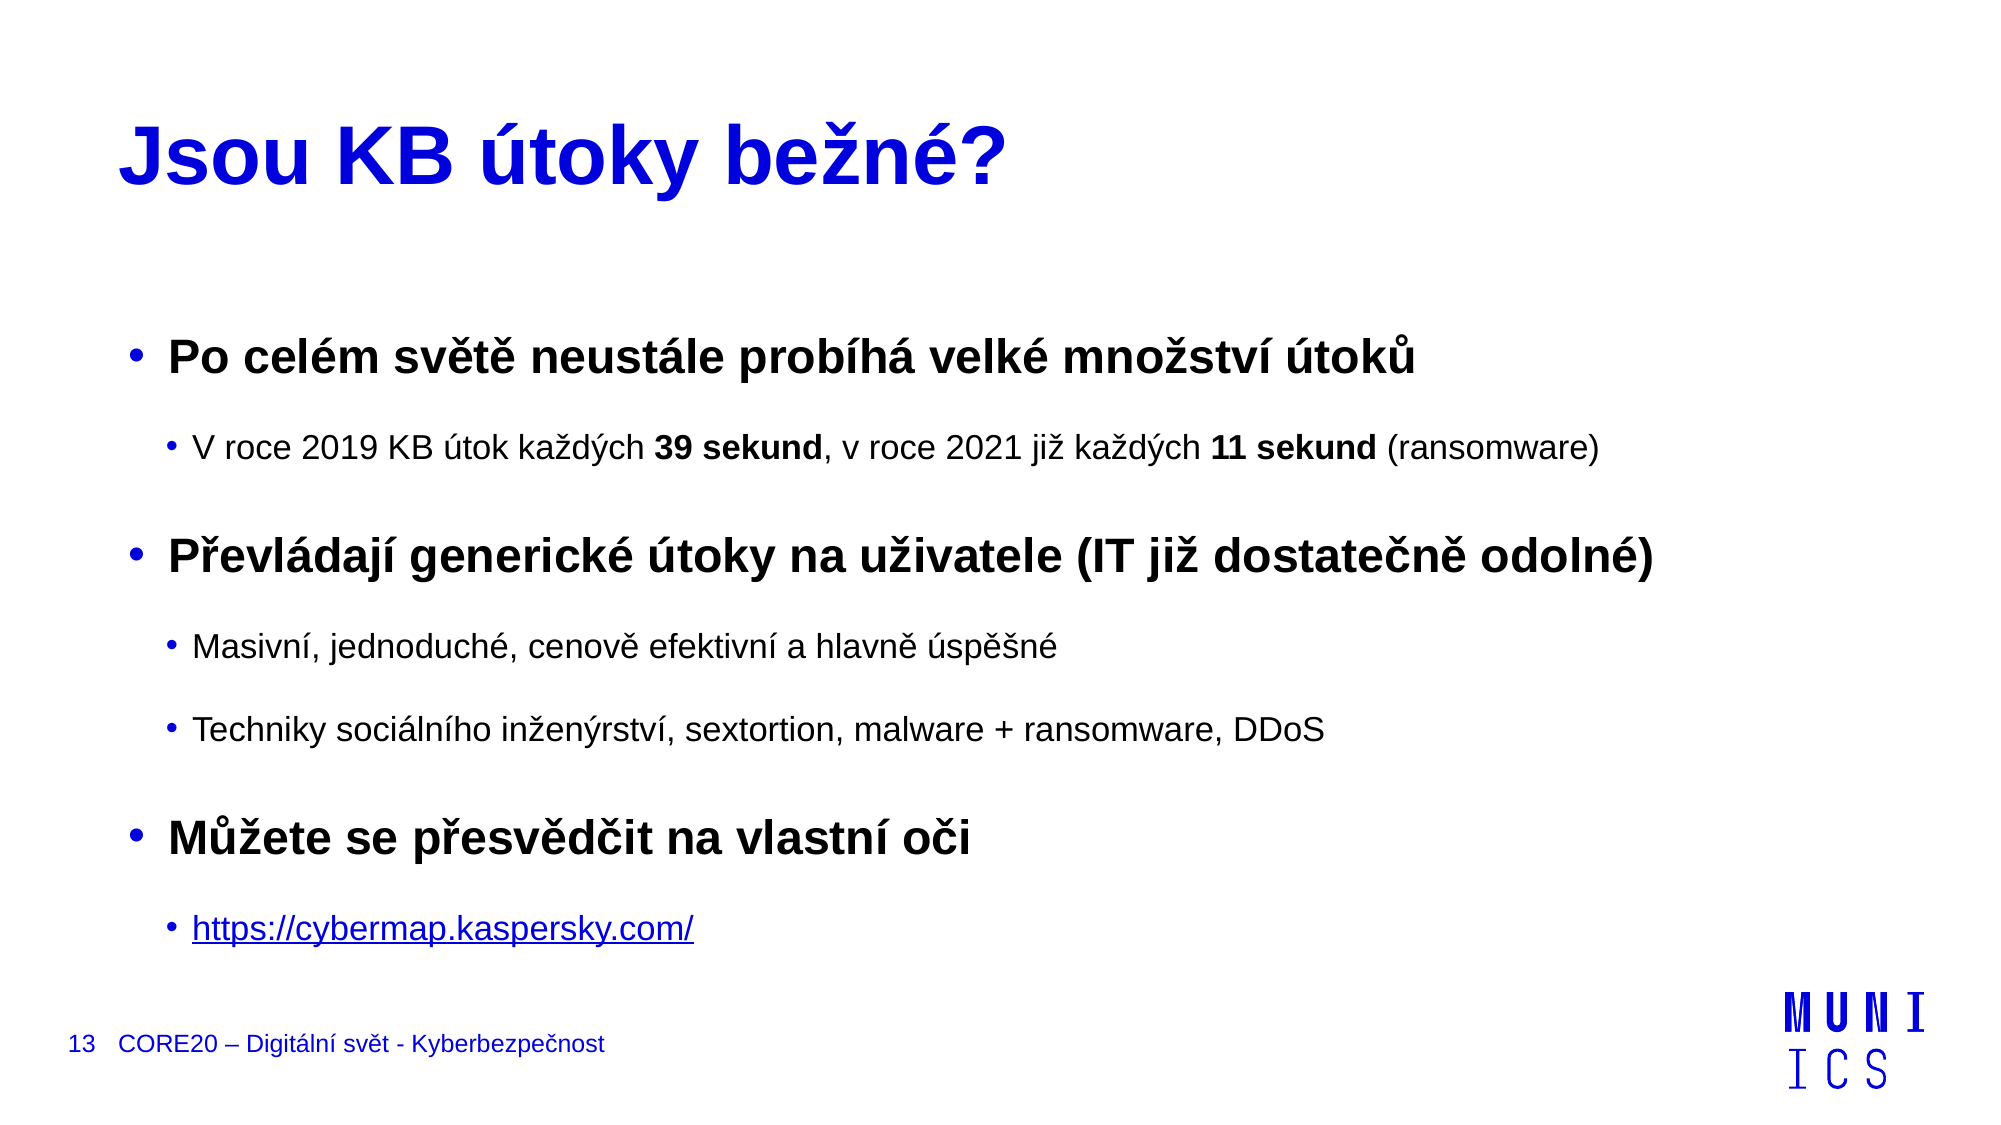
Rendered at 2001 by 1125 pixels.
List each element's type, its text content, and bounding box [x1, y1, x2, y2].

title Jsou KB útoky bežné? [118, 118, 1883, 193]
slide_number 13 [67, 1021, 110, 1063]
footer CORE20 – Digitální svět - Kyberbezpečnost [118, 1021, 1418, 1063]
list Po celém světě neustále probíhá velké množství útoků V roce 2019 KB útok každých 39 sekund, v roce 2021 již každých 11 sekund (ransomware) Převládají generické útoky na uživatele (IT již dostatečně odolné) Masivní, jednoduché, cenově efektivní a hlavně úspěšné Techniky sociálního inženýrství, sextortion, malware + ransomware, DDoS Můžete se přesvědčit na vlastní oči https://cybermap.kaspersky.com/ [118, 267, 1883, 957]
